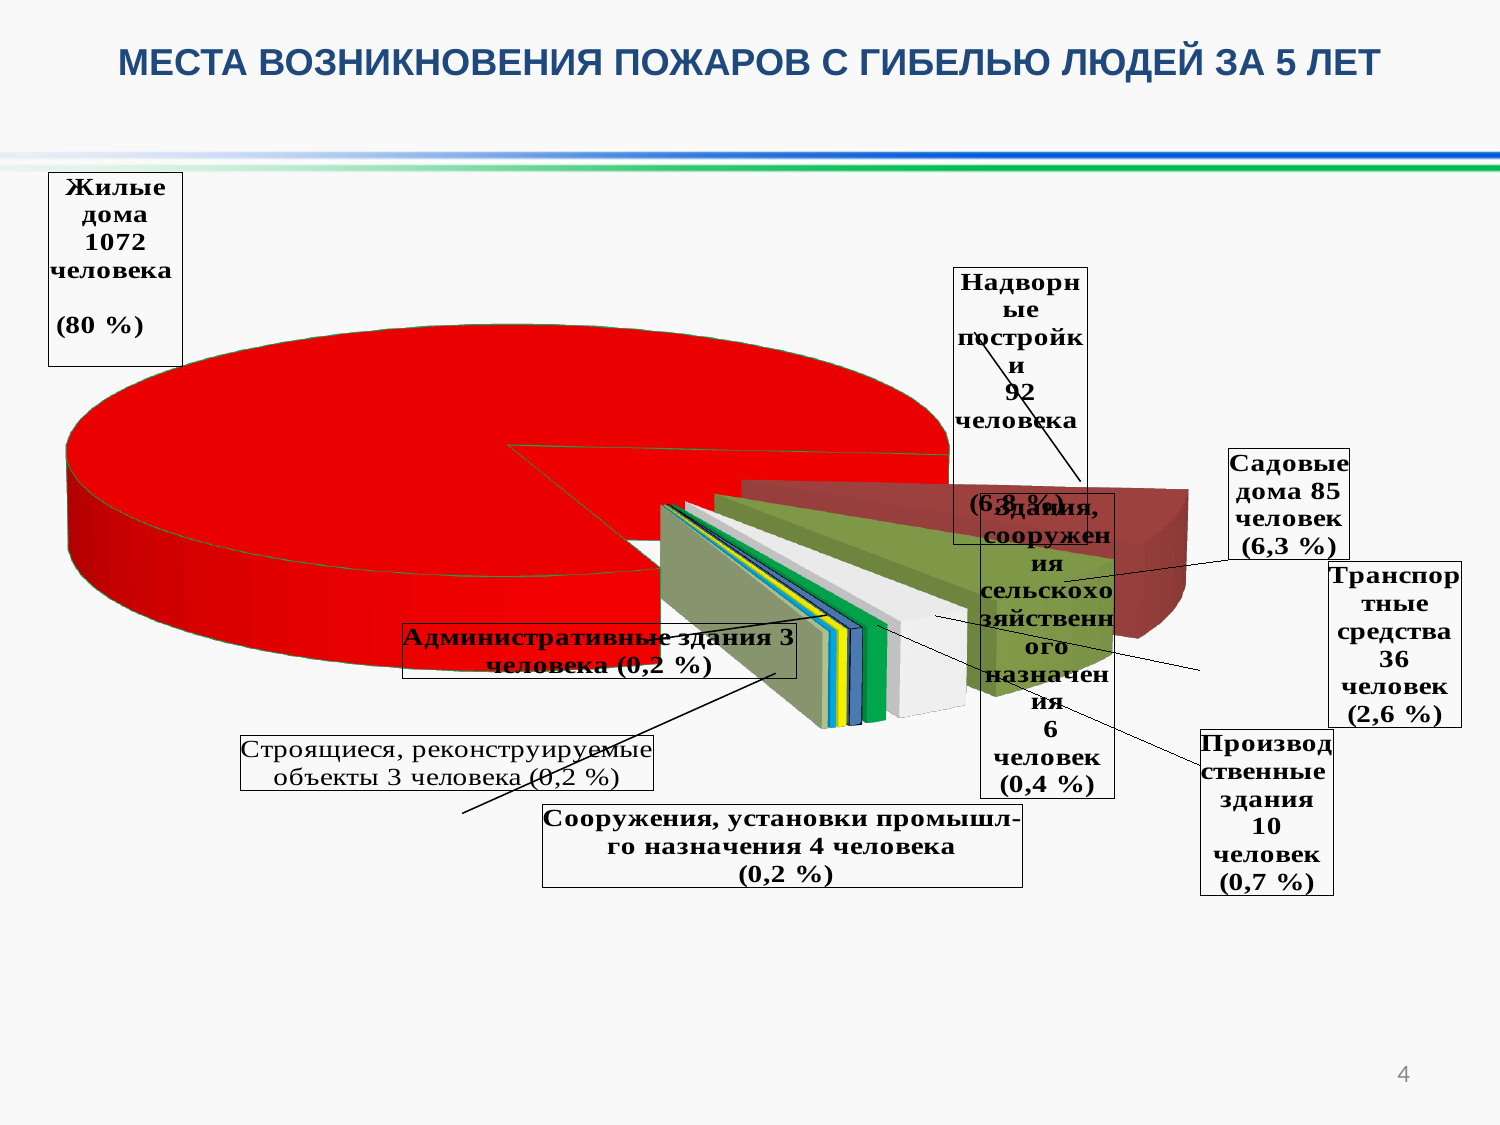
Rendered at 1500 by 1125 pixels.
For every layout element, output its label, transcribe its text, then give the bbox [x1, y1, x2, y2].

slide_number 4 [1074, 1042, 1425, 1103]
picture [0, 0, 1500, 1125]
text_box МЕСТА ВОЗНИКНОВЕНИЯ ПОЖАРОВ С ГИБЕЛЬЮ ЛЮДЕЙ ЗА 5 ЛЕТ [53, 30, 1447, 91]
chart [0, 172, 1479, 1030]
